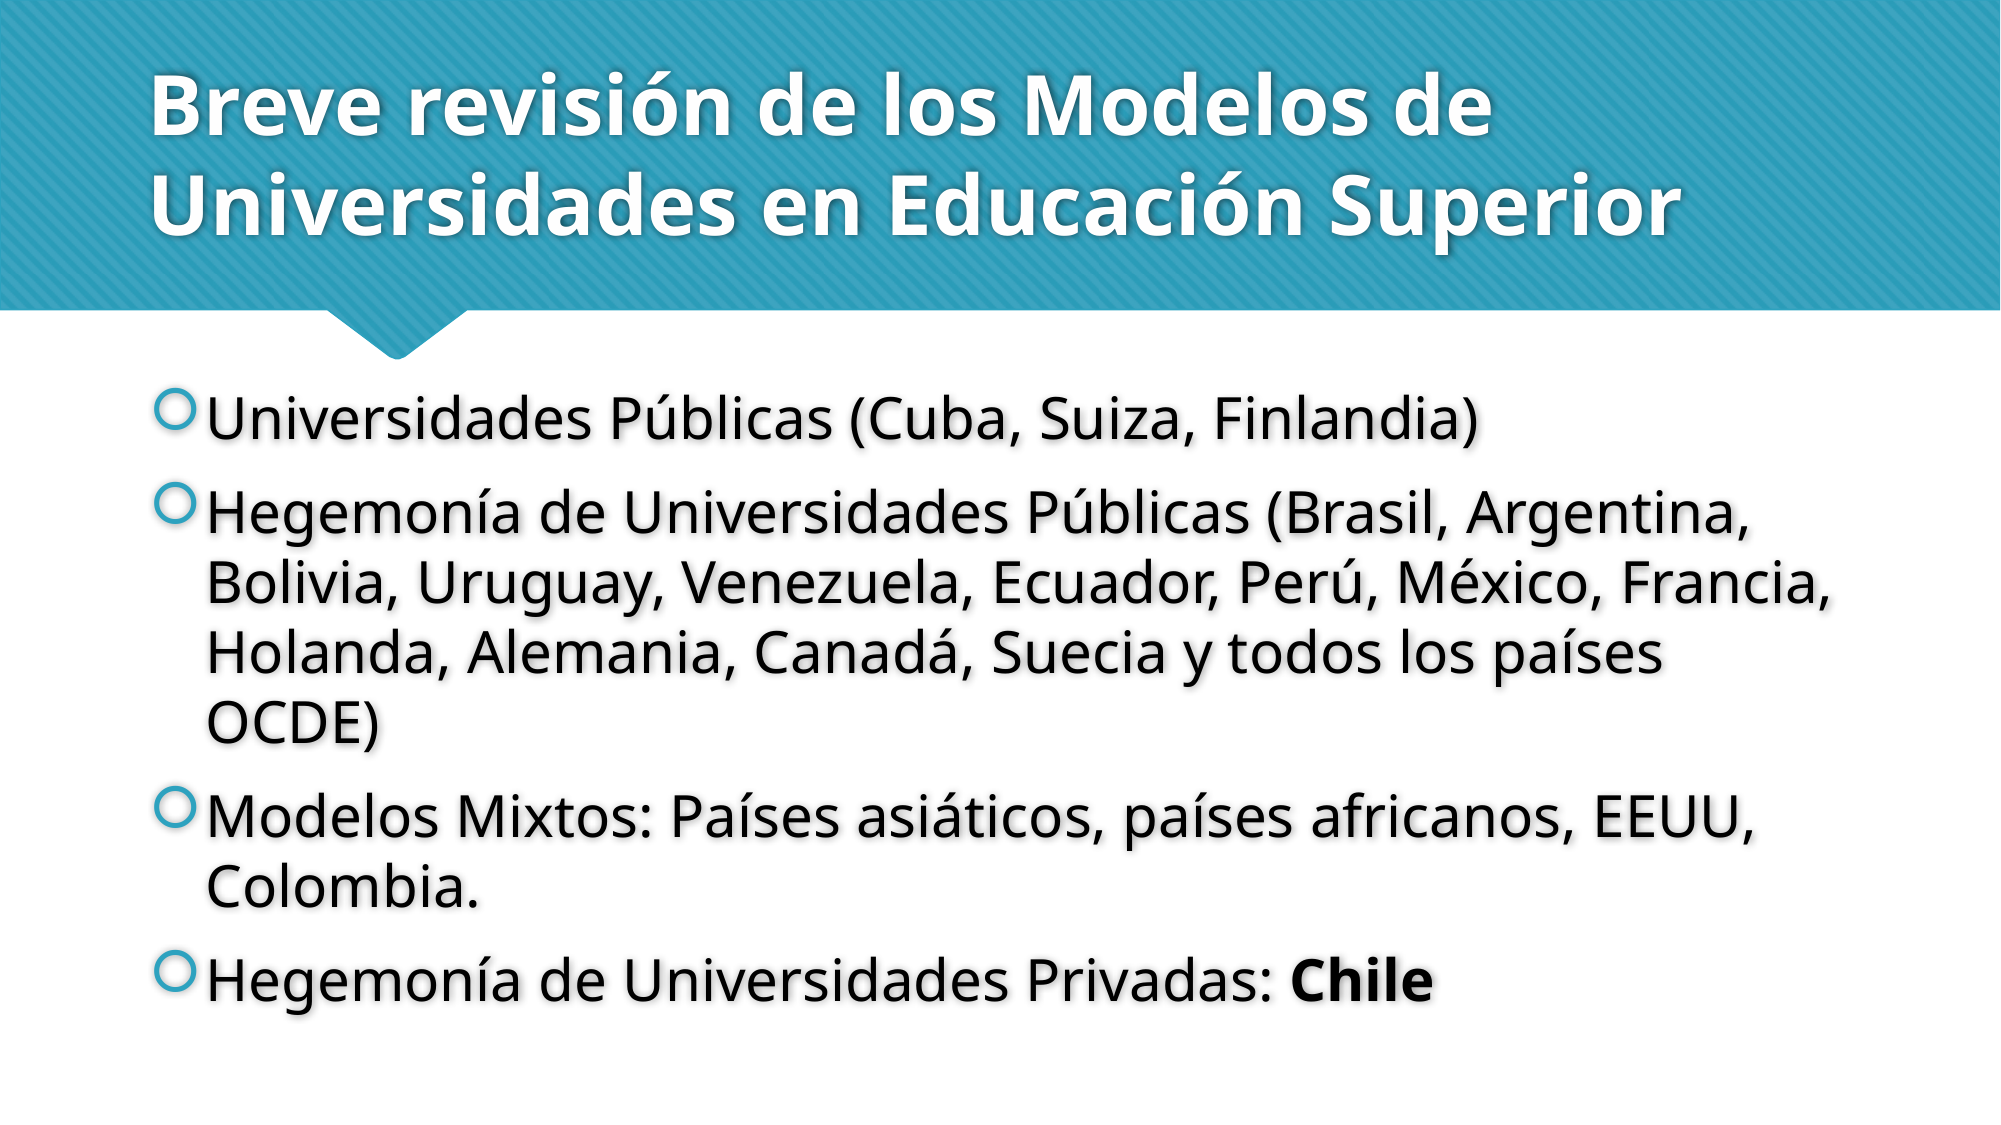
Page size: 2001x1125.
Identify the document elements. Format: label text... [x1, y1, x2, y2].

list Universidades Públicas (Cuba, Suiza, Finlandia) Hegemonía de Universidades Públicas (Brasil, Argentina, Bolivia, Uruguay, Venezuela, Ecuador, Perú, México, Francia, Holanda, Alemania, Canadá, Suecia y todos los países OCDE) Modelos Mixtos: Países asiáticos, países africanos, EEUU, Colombia. Hegemonía de Universidades Privadas: Chile [134, 360, 1868, 1034]
title Breve revisión de los Modelos de Universidades en Educación Superior [132, 73, 1906, 260]
